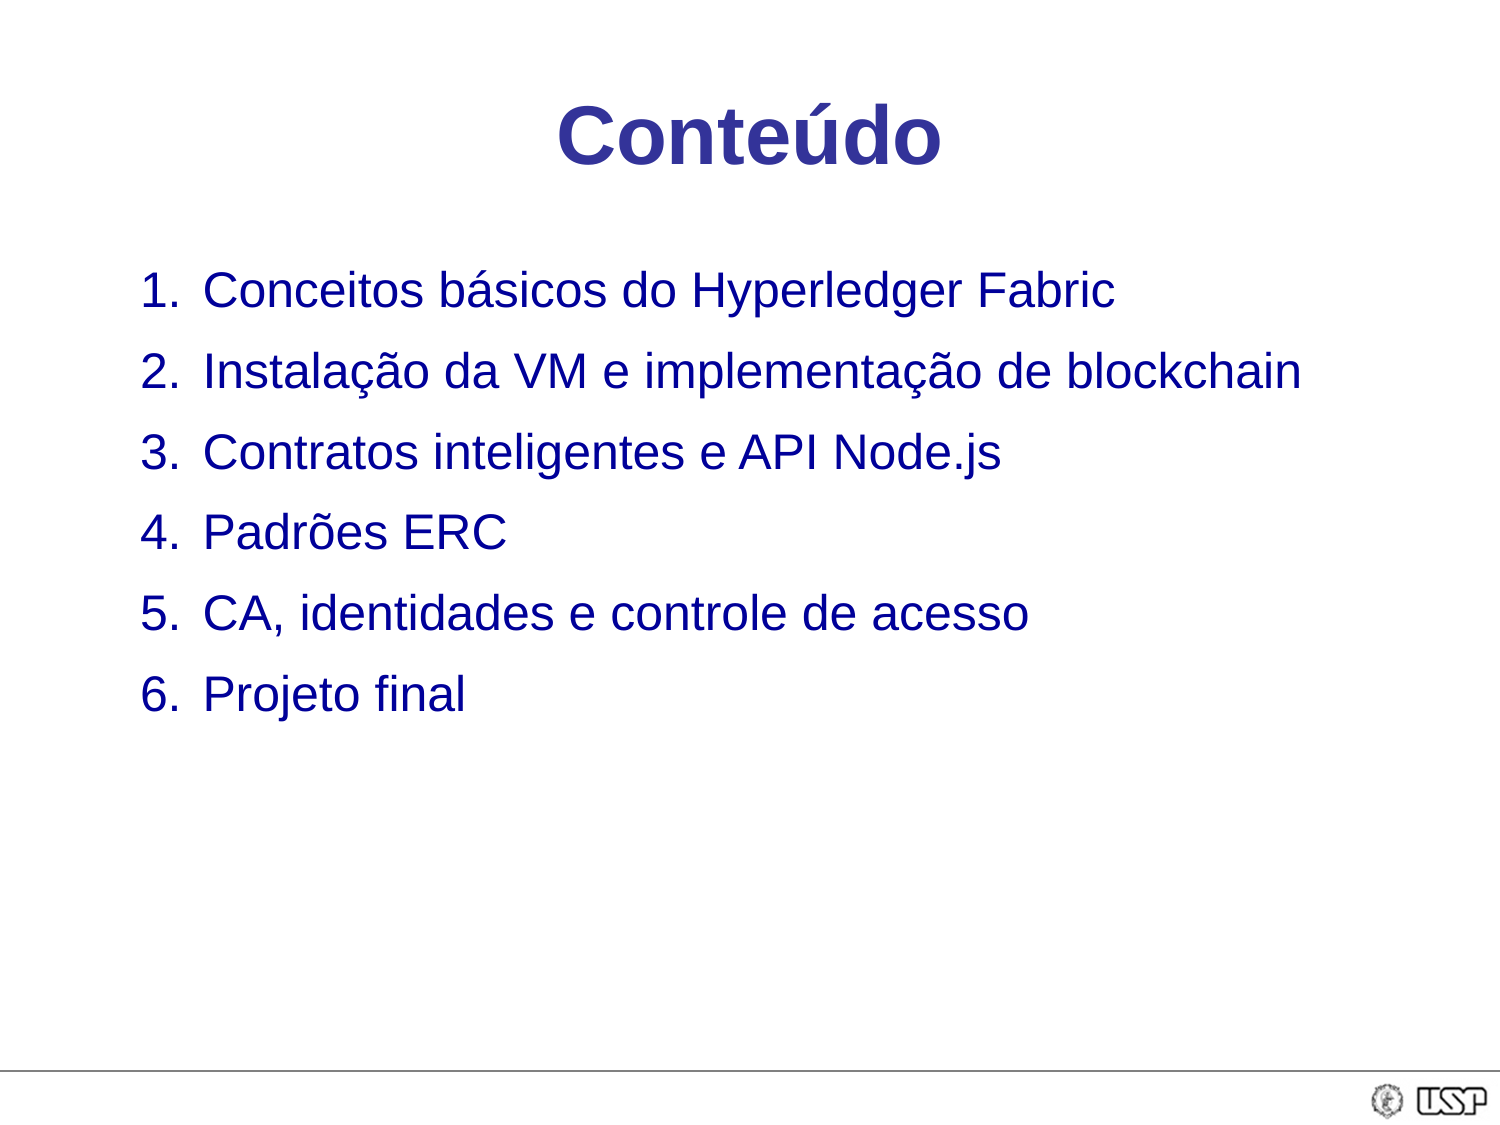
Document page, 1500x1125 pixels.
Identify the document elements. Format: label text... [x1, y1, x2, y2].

list Conceitos básicos do Hyperledger Fabric Instalação da VM e implementação de blockchain Contratos inteligentes e API Node.js Padrões ERC CA, identidades e controle de acesso Projeto final [112, 249, 1412, 925]
title Conteúdo [112, 37, 1388, 225]
picture [1364, 1075, 1500, 1125]
